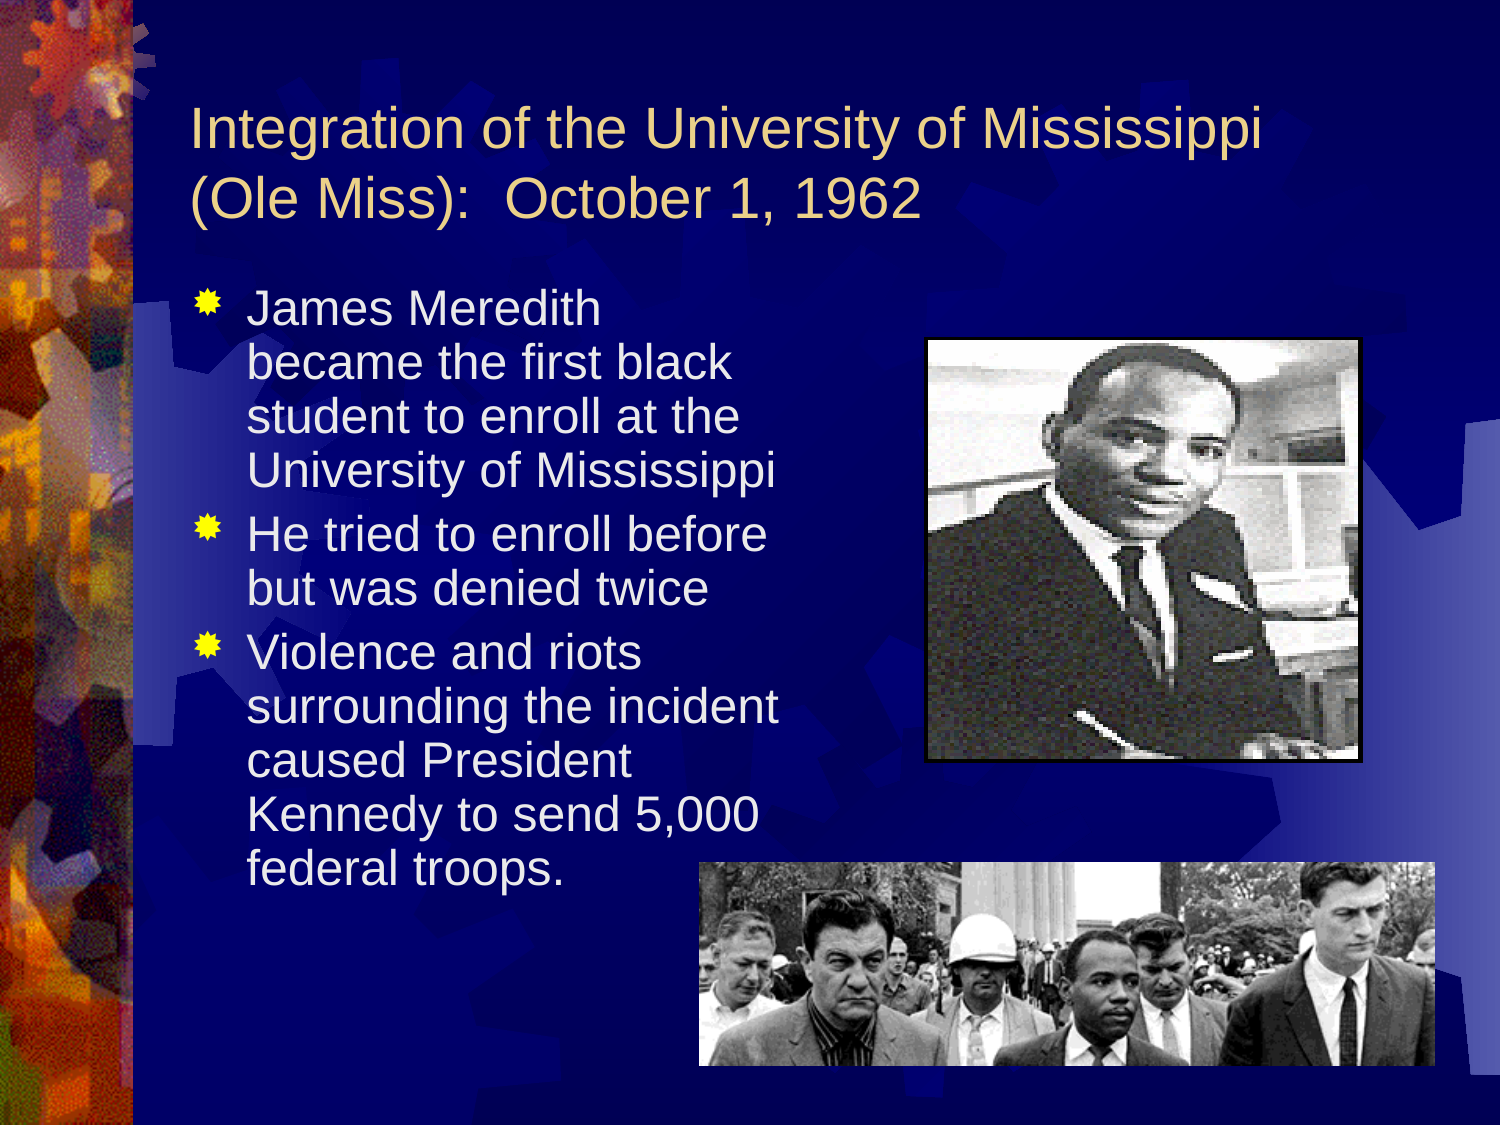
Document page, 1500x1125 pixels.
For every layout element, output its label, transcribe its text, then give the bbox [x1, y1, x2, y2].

title Integration of the University of Mississippi (Ole Miss): October 1, 1962 [174, 50, 1450, 238]
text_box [924, 337, 1363, 763]
list James Meredith became the first black student to enroll at the University of Mississippi He tried to enroll before but was denied twice Violence and riots surrounding the incident caused President Kennedy to send 5,000 federal troops. [174, 275, 800, 950]
picture [699, 862, 1435, 1066]
picture [0, 0, 133, 1125]
